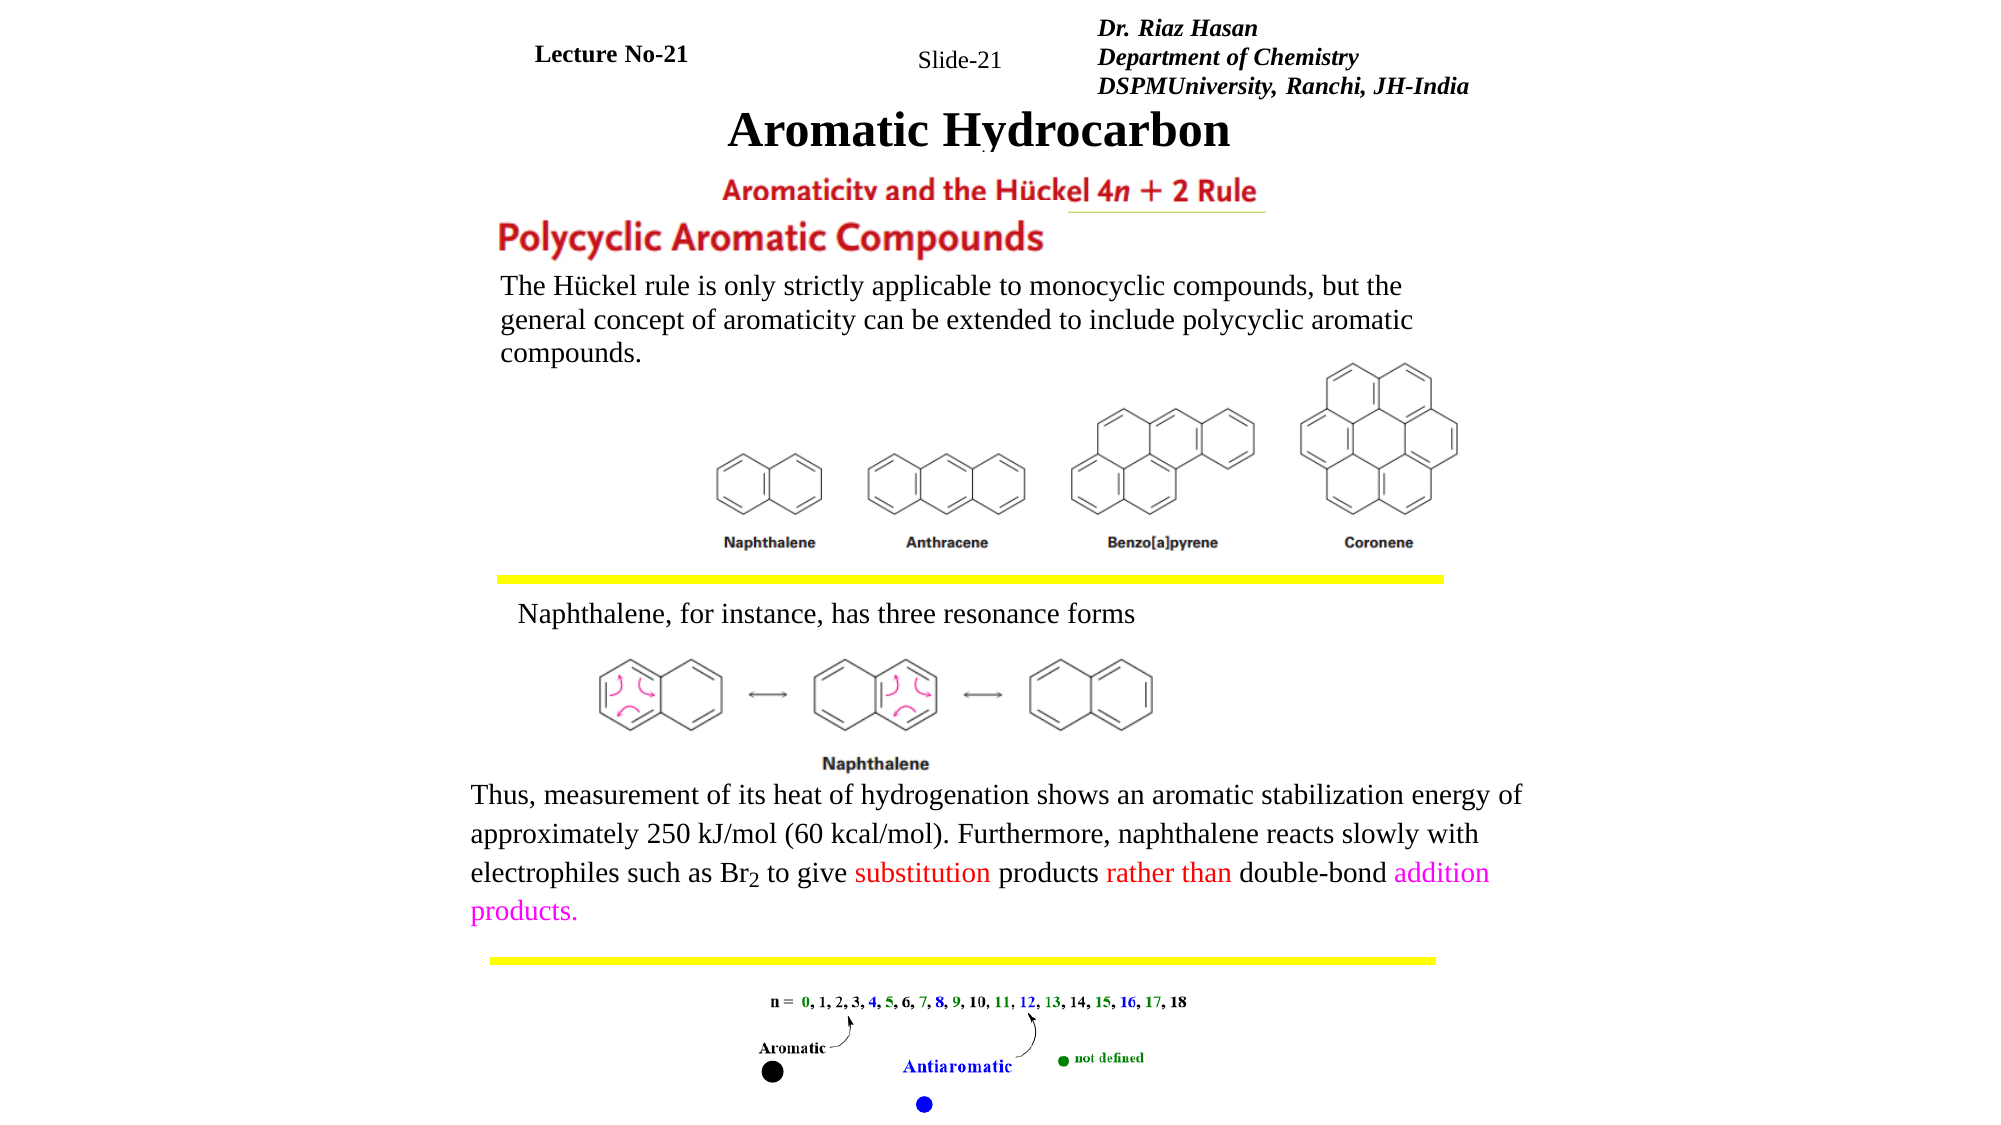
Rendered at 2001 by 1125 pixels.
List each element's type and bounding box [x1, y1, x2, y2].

picture [466, 6, 1534, 1118]
